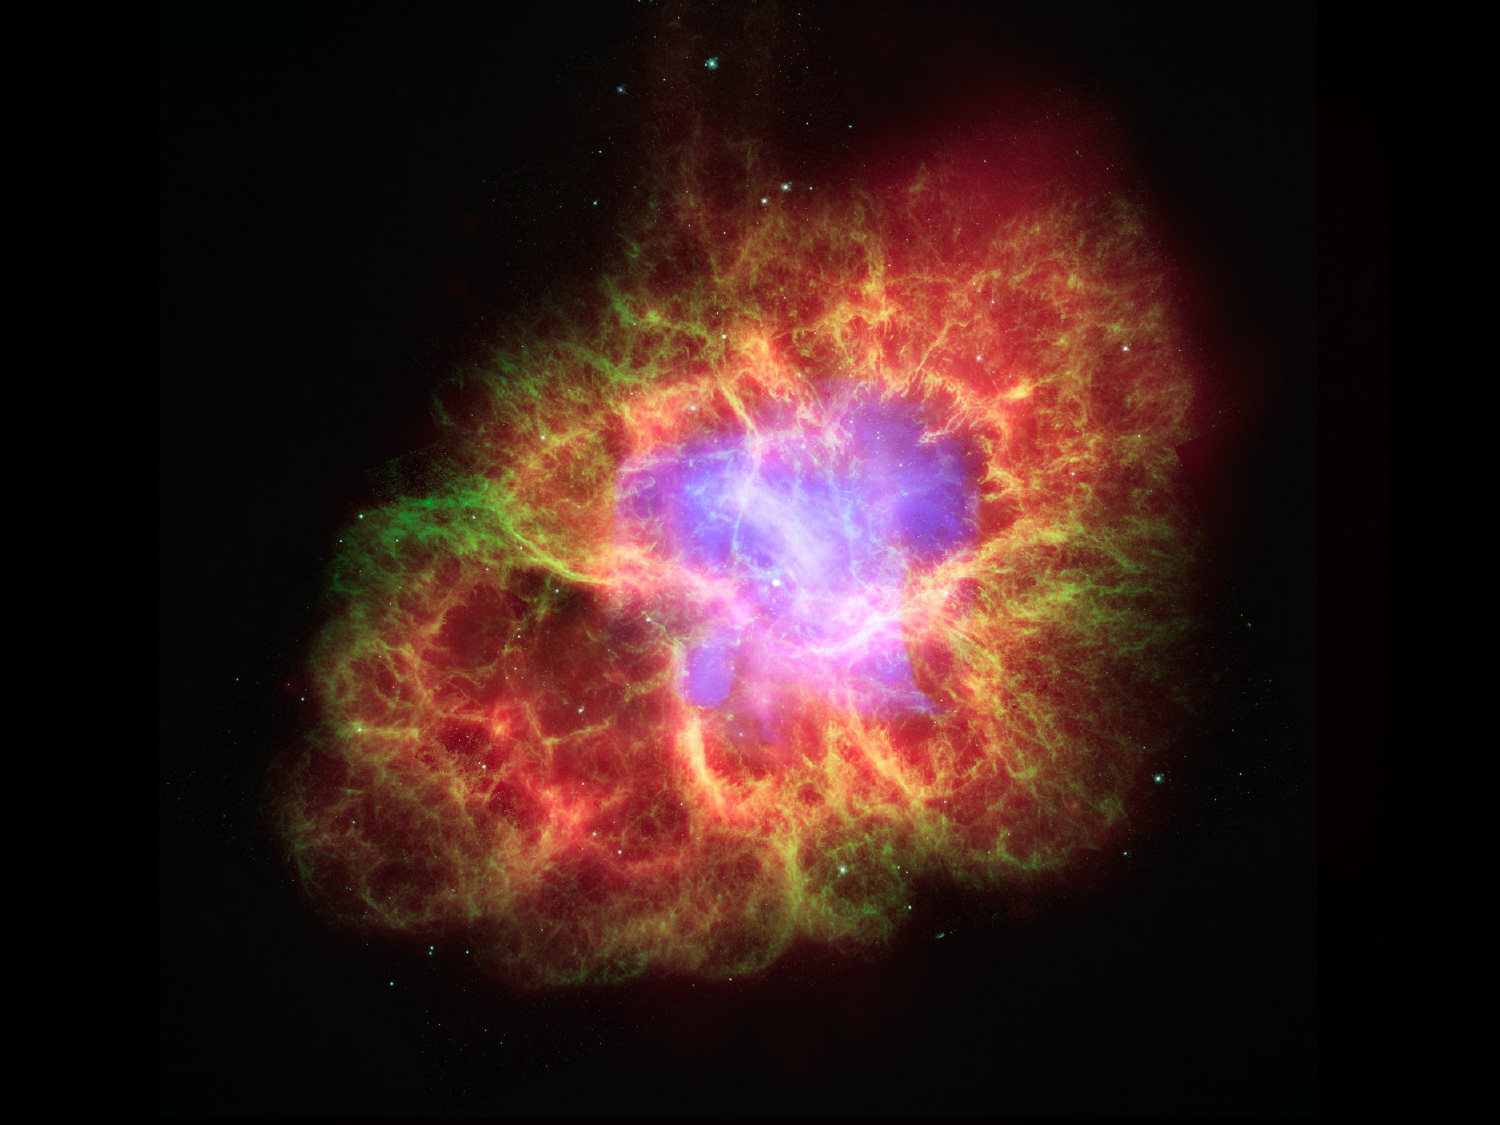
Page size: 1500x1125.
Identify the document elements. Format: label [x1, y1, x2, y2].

picture [159, 0, 1387, 1125]
